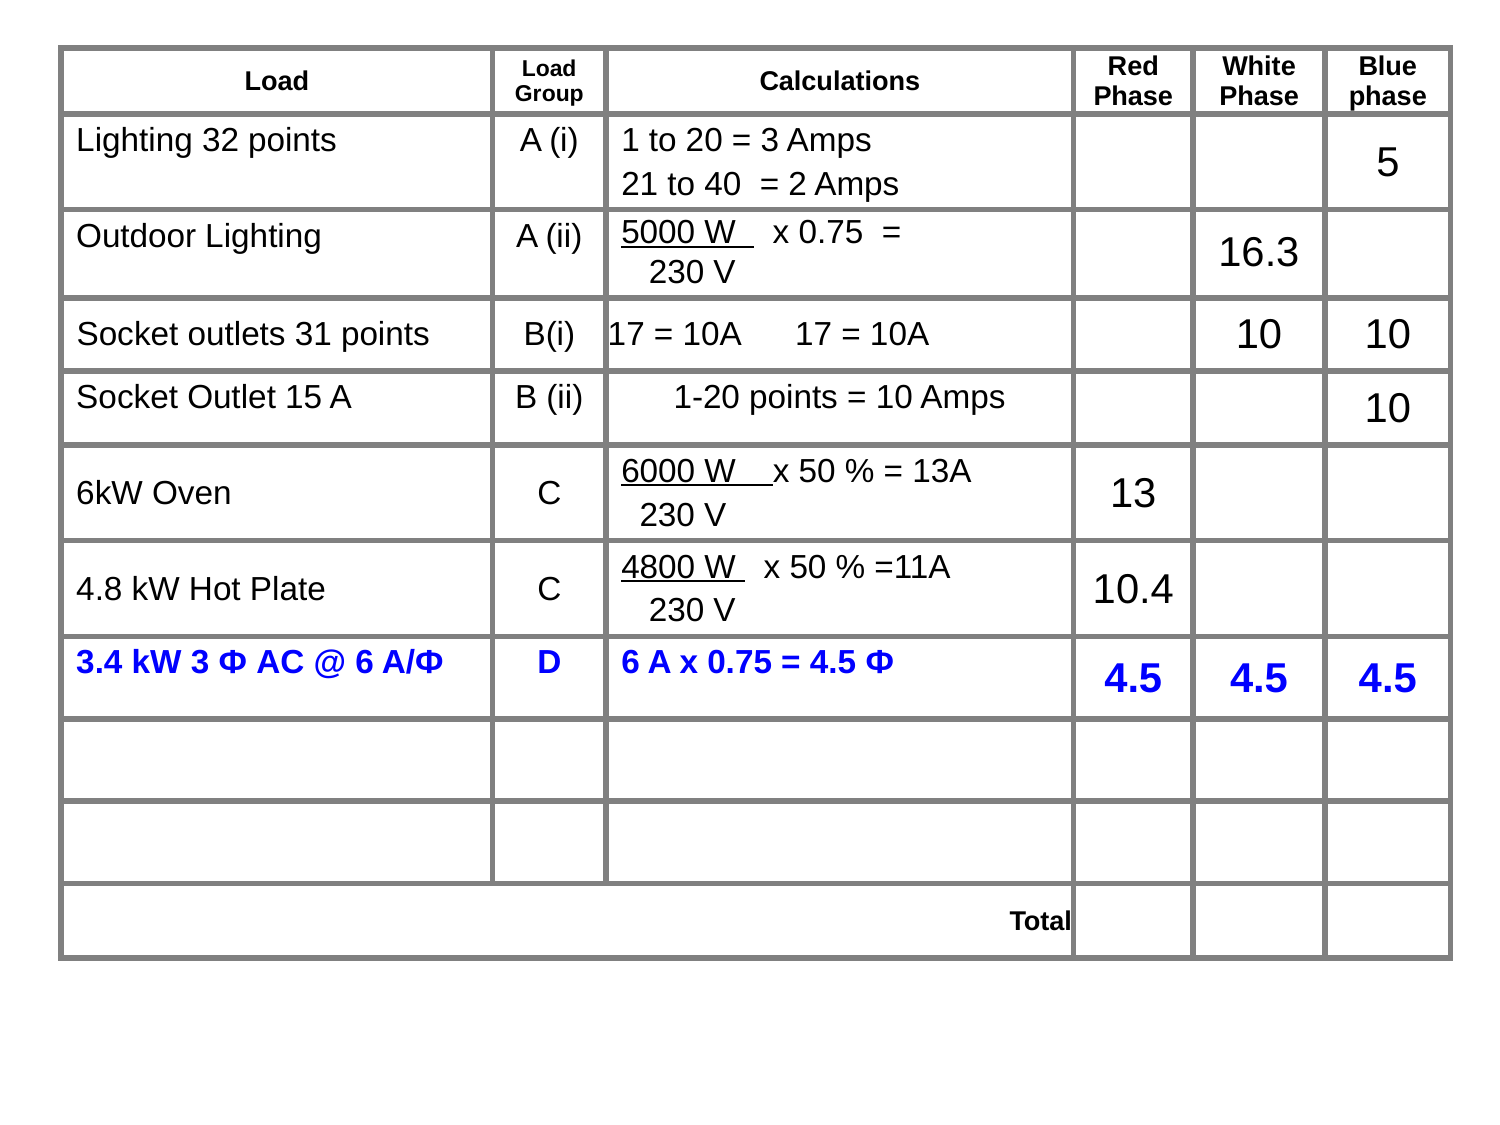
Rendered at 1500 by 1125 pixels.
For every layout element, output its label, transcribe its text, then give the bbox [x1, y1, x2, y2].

table_cell [1076, 301, 1190, 368]
table_cell 6 A x 0.75 = 4.5 Ф [609, 639, 1071, 716]
table_cell Total [64, 886, 1071, 955]
table_cell 16.3 [1196, 212, 1322, 295]
table_header White Phase [1196, 51, 1322, 111]
table_cell 10 [1196, 301, 1322, 368]
table_cell [1196, 722, 1322, 798]
table_cell C [495, 448, 603, 538]
table_cell 5000 W x 0.75 = 230 V [609, 212, 1071, 295]
table_cell [1196, 448, 1322, 538]
table_cell 6000 W x 50 % = 13A 230 V [609, 448, 1071, 538]
table_cell 4.5 [1076, 639, 1190, 716]
table_cell [609, 722, 1071, 798]
table_cell 4800 W x 50 % =11A 230 V [609, 543, 1071, 634]
table_cell [1076, 374, 1190, 442]
table_cell [1196, 804, 1322, 881]
table_cell [64, 804, 490, 881]
table_cell Lighting 32 points [64, 117, 490, 207]
table_cell [1328, 886, 1448, 955]
table_cell 3.4 kW 3 Ф AC @ 6 A/Ф [64, 639, 490, 716]
table_cell [1076, 886, 1190, 955]
table_cell [1076, 722, 1190, 798]
table_cell [1076, 212, 1190, 295]
table_cell B(i) [495, 301, 603, 368]
table_cell 10.4 [1076, 543, 1190, 634]
table_cell [1196, 117, 1322, 207]
table_cell [1196, 374, 1322, 442]
table_cell 10 [1328, 374, 1448, 442]
table_cell 4.8 kW Hot Plate [64, 543, 490, 634]
table_header Calculations [609, 51, 1071, 111]
table_cell 1 to 20 = 3 Amps 21 to 40 = 2 Amps [609, 117, 1071, 207]
table_cell [1328, 543, 1448, 634]
table_cell Outdoor Lighting [64, 212, 490, 295]
table_cell C [495, 543, 603, 634]
table_cell 10 [1328, 301, 1448, 368]
table_cell A (ii) [495, 212, 603, 295]
table_cell D [495, 639, 603, 716]
table_cell [1328, 448, 1448, 538]
table_cell [1196, 543, 1322, 634]
table_cell [1196, 886, 1322, 955]
table_cell [495, 722, 603, 798]
table_header Blue phase [1328, 51, 1448, 111]
table_cell 4.5 [1196, 639, 1322, 716]
table_cell 4.5 [1328, 639, 1448, 716]
table_cell [1076, 117, 1190, 207]
table_cell [1328, 804, 1448, 881]
table_cell A (i) [495, 117, 603, 207]
table_cell 17 = 10A 17 = 10A [609, 301, 1071, 368]
table_cell [609, 804, 1071, 881]
table_cell [1328, 722, 1448, 798]
table_header Load [64, 51, 490, 111]
table_cell [64, 722, 490, 798]
table_header Load Group [495, 51, 603, 111]
table_cell Socket outlets 31 points [64, 301, 490, 368]
table_cell Socket Outlet 15 A [64, 374, 490, 442]
table_cell [495, 804, 603, 881]
table_cell 13 [1076, 448, 1190, 538]
table_header Red Phase [1076, 51, 1190, 111]
table_cell 5 [1328, 117, 1448, 207]
table_cell 1-20 points = 10 Amps [609, 374, 1071, 442]
table_cell 6kW Oven [64, 448, 490, 538]
table_cell [1076, 804, 1190, 881]
table_cell B (ii) [495, 374, 603, 442]
table_cell [1328, 212, 1448, 295]
